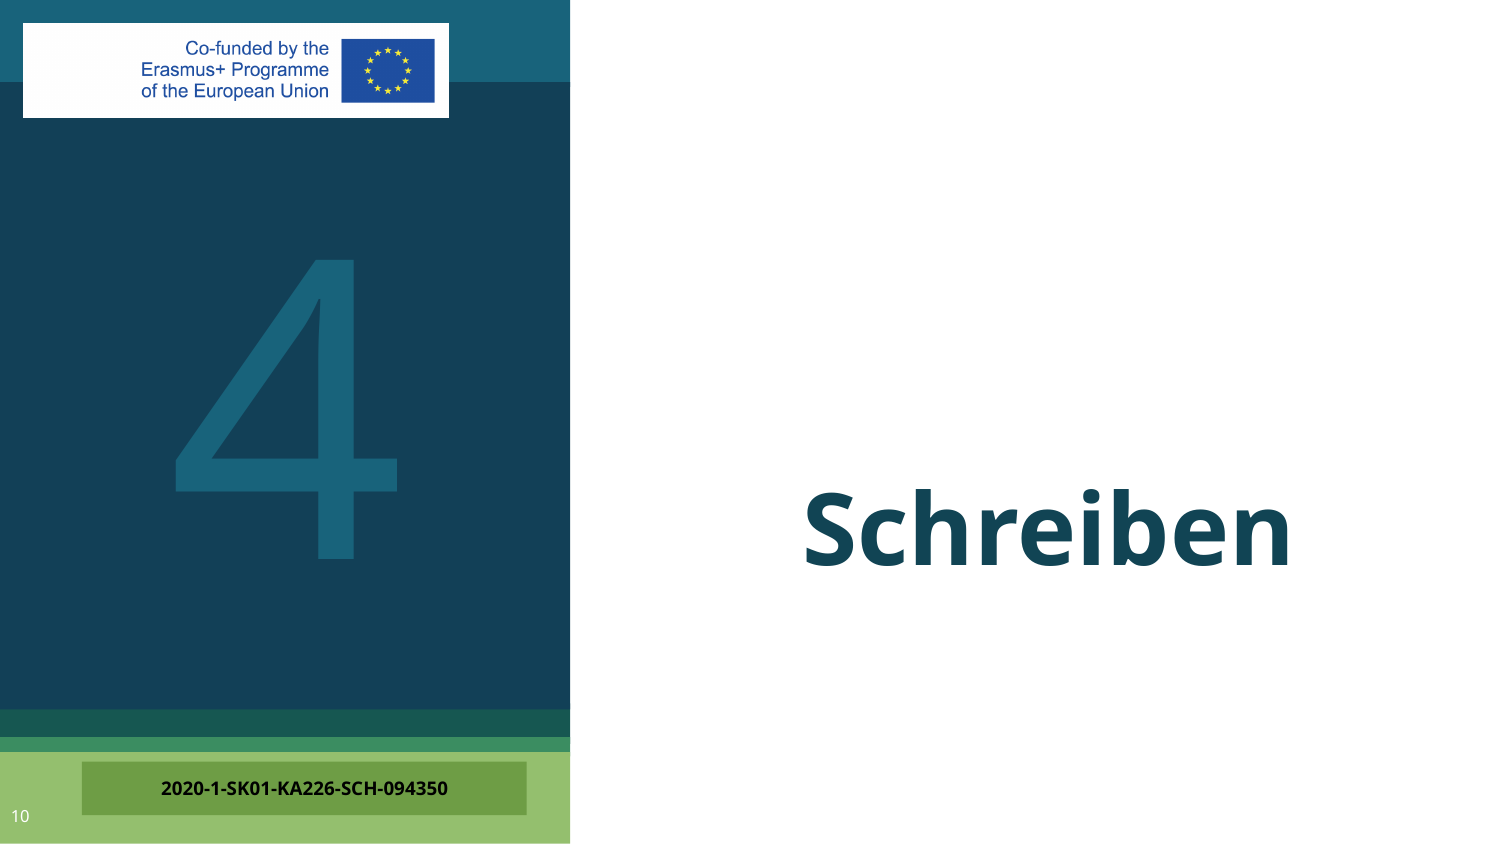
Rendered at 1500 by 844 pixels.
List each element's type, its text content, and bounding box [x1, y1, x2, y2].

text_box 2020-1-SK01-KA226-SCH-094350 [81, 761, 527, 816]
picture [23, 23, 450, 118]
title Schreiben [679, 410, 1419, 601]
text_box ‹#› [0, 790, 49, 844]
text_box 4 [0, 82, 575, 703]
